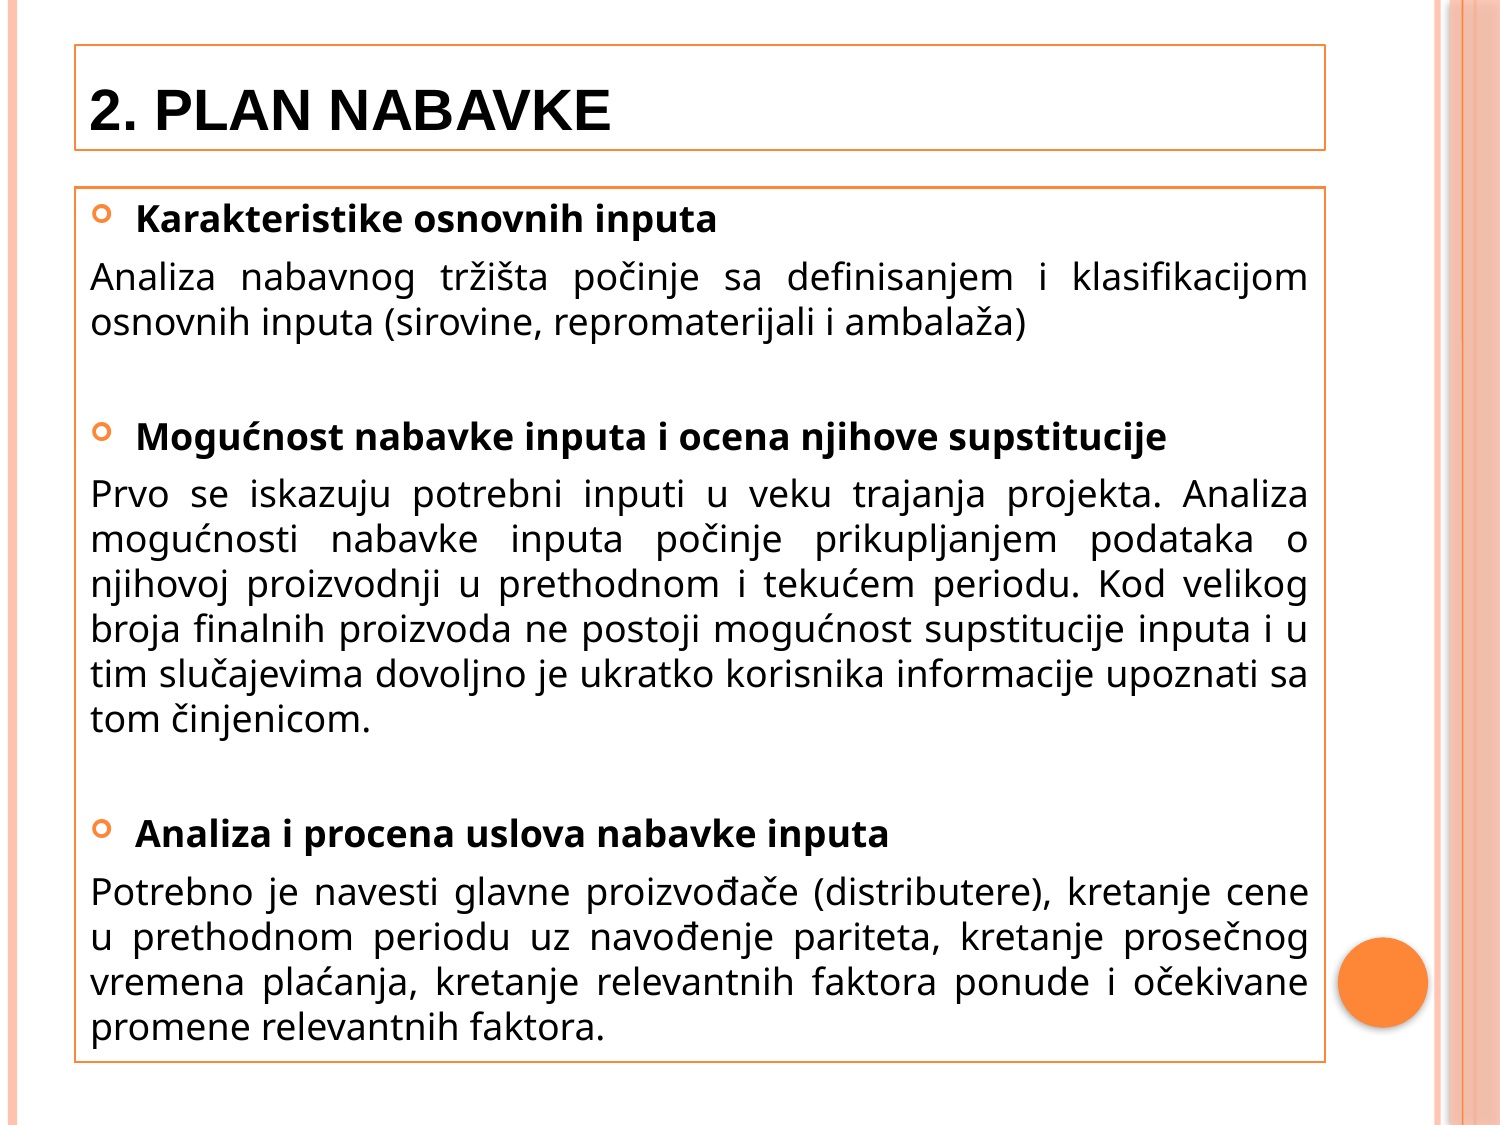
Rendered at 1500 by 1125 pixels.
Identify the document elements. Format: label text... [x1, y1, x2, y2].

list Karakteristike osnovnih inputa Analiza nabavnog tržišta počinje sa definisanjem i klasifikacijom osnovnih inputa (sirovine, repromaterijali i ambalaža) Mogućnost nabavke inputa i ocena njihove supstitucije Prvo se iskazuju potrebni inputi u veku trajanja projekta. Analiza mogućnosti nabavke inputa počinje prikupljanjem podataka o njihovoj proizvodnji u prethodnom i tekućem periodu. Kod velikog broja finalnih proizvoda ne postoji mogućnost supstitucije inputa i u tim slučajevima dovoljno je ukratko korisnika informacije upoznati sa tom činjenicom. Analiza i procena uslova nabavke inputa Potrebno je navesti glavne proizvođače (distributere), kretanje cene u prethodnom periodu uz navođenje pariteta, kretanje prosečnog vremena plaćanja, kretanje relevantnih faktora ponude i očekivane promene relevantnih faktora. [74, 187, 1326, 1063]
title 2. PLAN NABAVKE [75, 45, 1325, 150]
